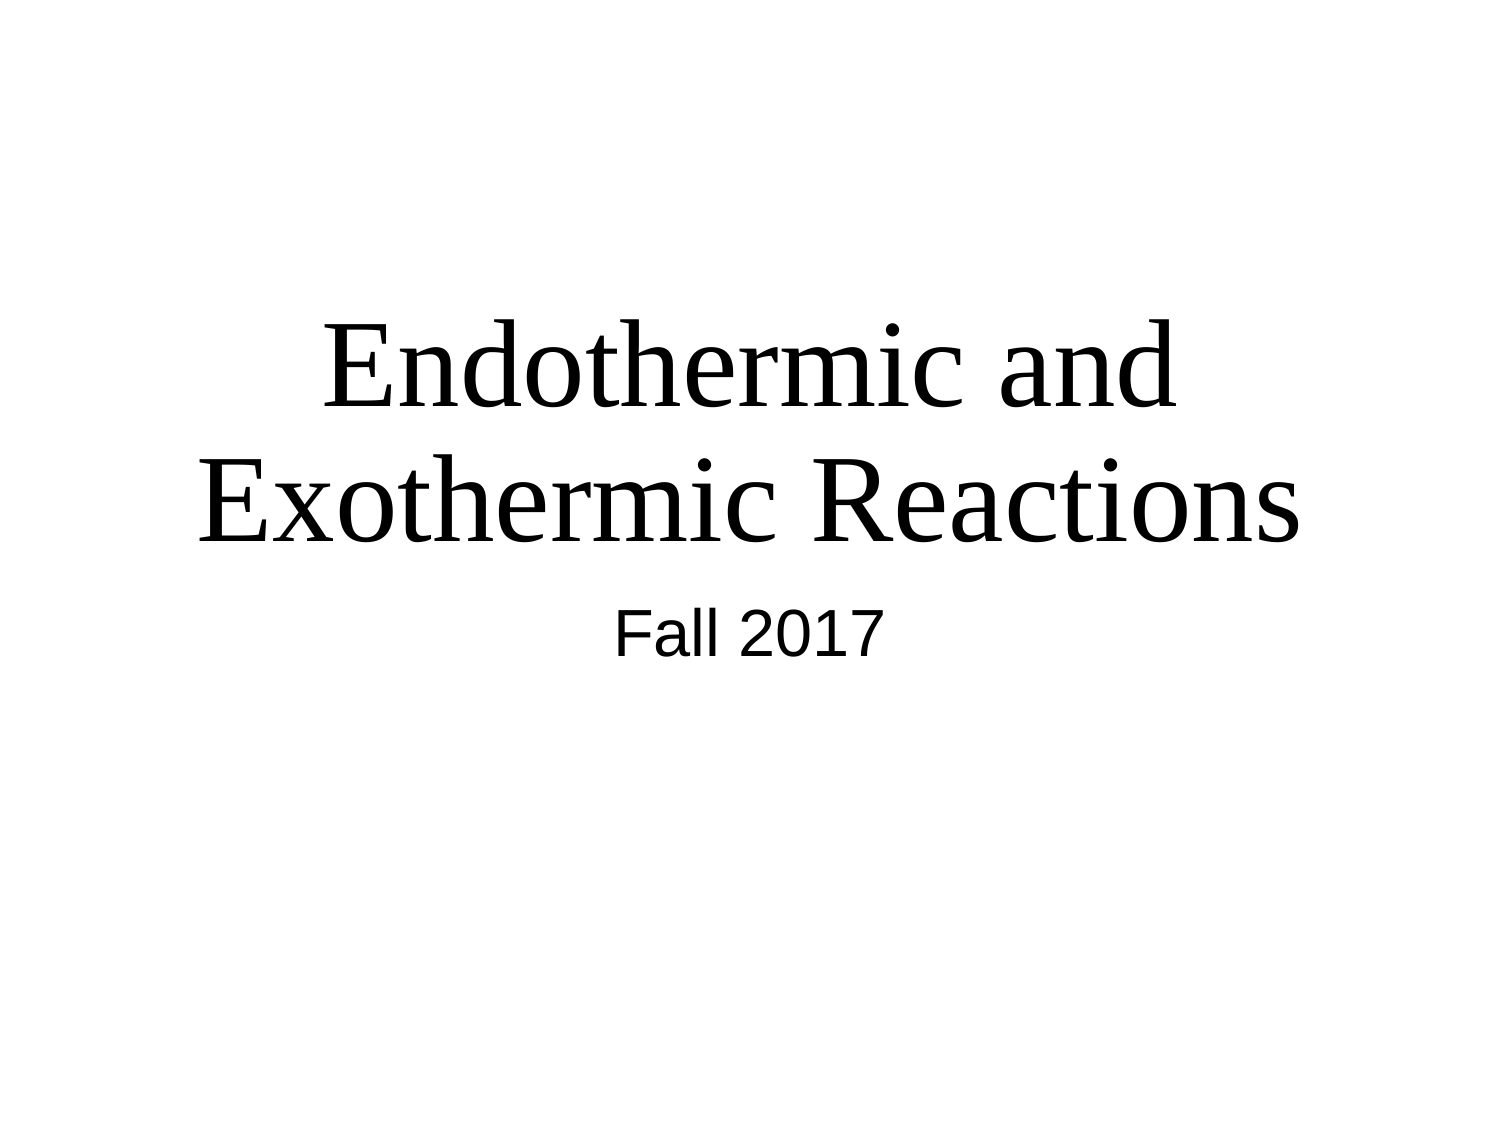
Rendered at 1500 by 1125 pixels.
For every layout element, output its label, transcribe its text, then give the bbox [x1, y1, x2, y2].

title Endothermic and Exothermic Reactions [112, 184, 1388, 576]
subtitle Fall 2017 [187, 590, 1313, 863]
